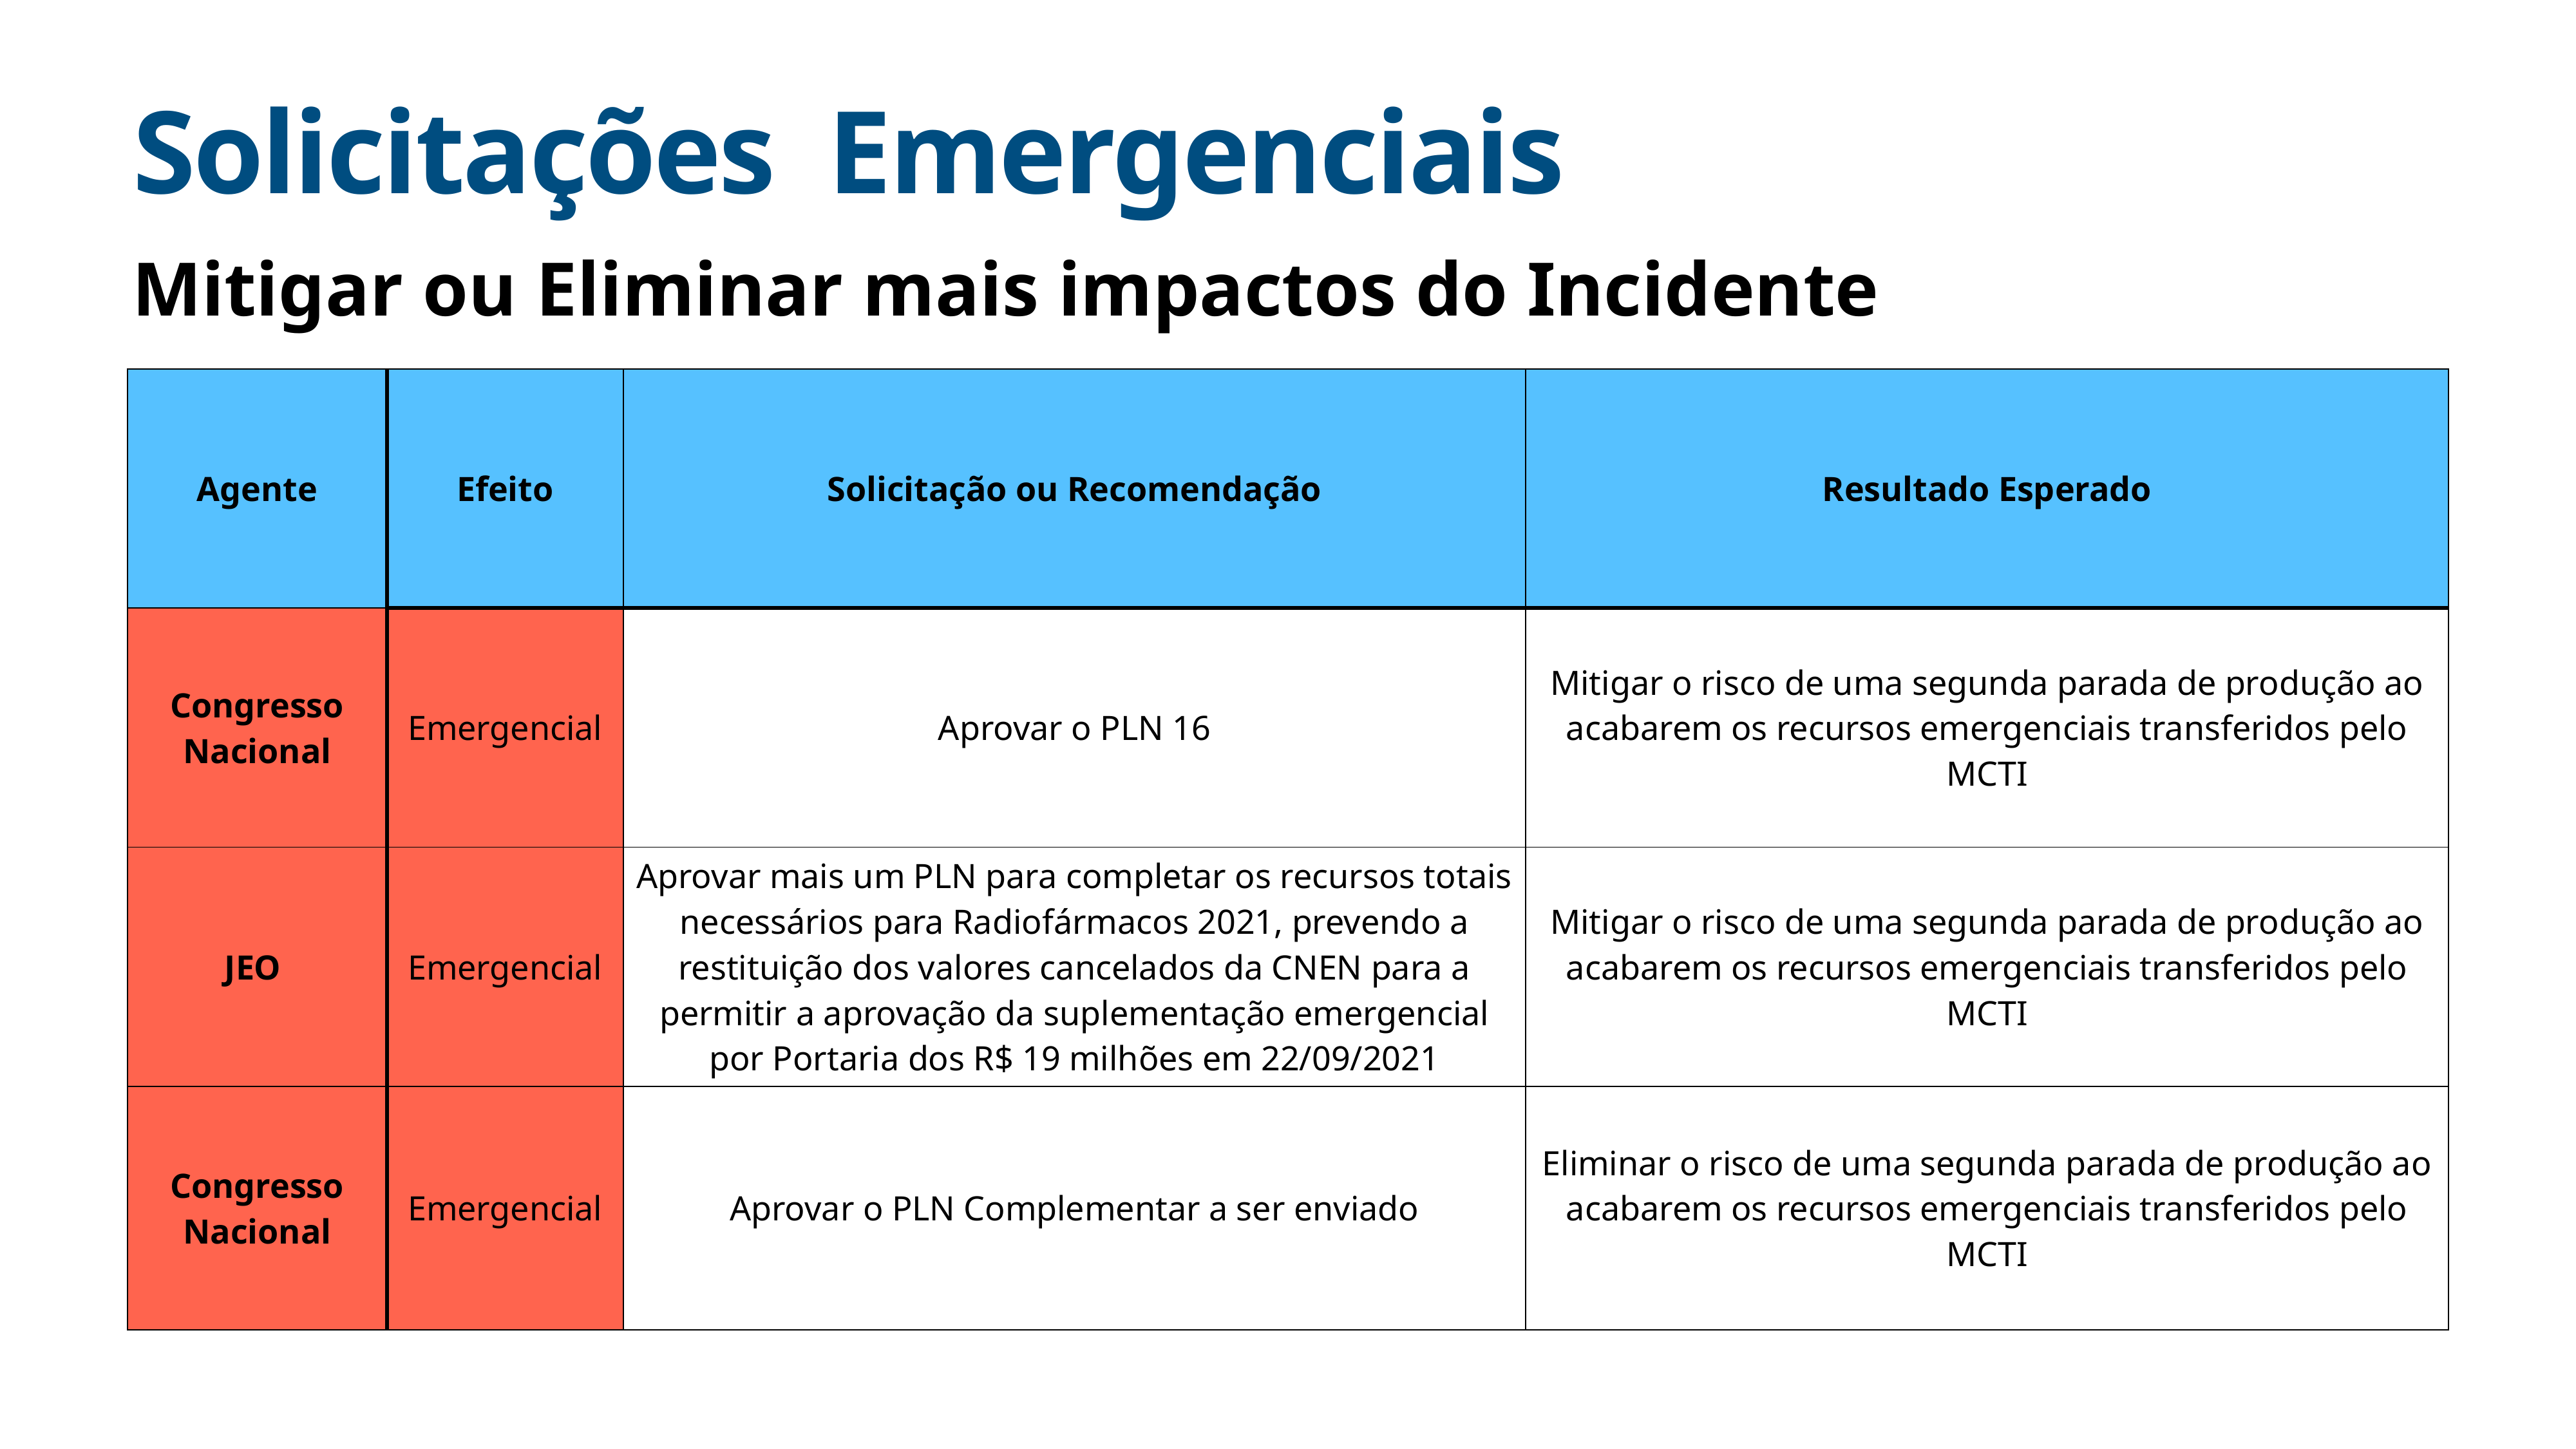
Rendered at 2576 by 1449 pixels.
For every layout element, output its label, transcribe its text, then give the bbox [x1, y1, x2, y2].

table_cell Eliminar o risco de uma segunda parada de produção ao acabarem os recursos emergenciais transferidos pelo MCTI [1526, 1087, 2448, 1329]
table_cell Emergencial [389, 848, 623, 1086]
table_header Agente [128, 370, 385, 607]
table_cell JEO [128, 848, 385, 1086]
table_header Efeito [389, 370, 623, 606]
list Mitigar ou Eliminar mais impactos do Incidente [127, 236, 2449, 337]
table_header Resultado Esperado [1526, 370, 2448, 606]
table_cell Aprovar mais um PLN para completar os recursos totais necessários para Radiofármacos 2021, prevendo a restituição dos valores cancelados da CNEN para a permitir a aprovação da suplementação emergencial por Portaria dos R$ 19 milhões em 22/09/2021 [624, 848, 1525, 1086]
table_cell Mitigar o risco de uma segunda parada de produção ao acabarem os recursos emergenciais transferidos pelo MCTI [1526, 848, 2448, 1086]
table_cell Congresso Nacional [128, 609, 385, 847]
table_cell Aprovar o PLN 16 [624, 610, 1525, 847]
table_cell Emergencial [389, 1087, 623, 1329]
table_cell Congresso Nacional [128, 1087, 385, 1329]
table_cell Mitigar o risco de uma segunda parada de produção ao acabarem os recursos emergenciais transferidos pelo MCTI [1526, 610, 2448, 847]
table_header Solicitação ou Recomendação [624, 370, 1525, 606]
table_cell Aprovar o PLN Complementar a ser enviado [624, 1087, 1525, 1329]
title Solicitações Emergenciais [127, 100, 2449, 236]
table_cell Emergencial [389, 610, 623, 847]
